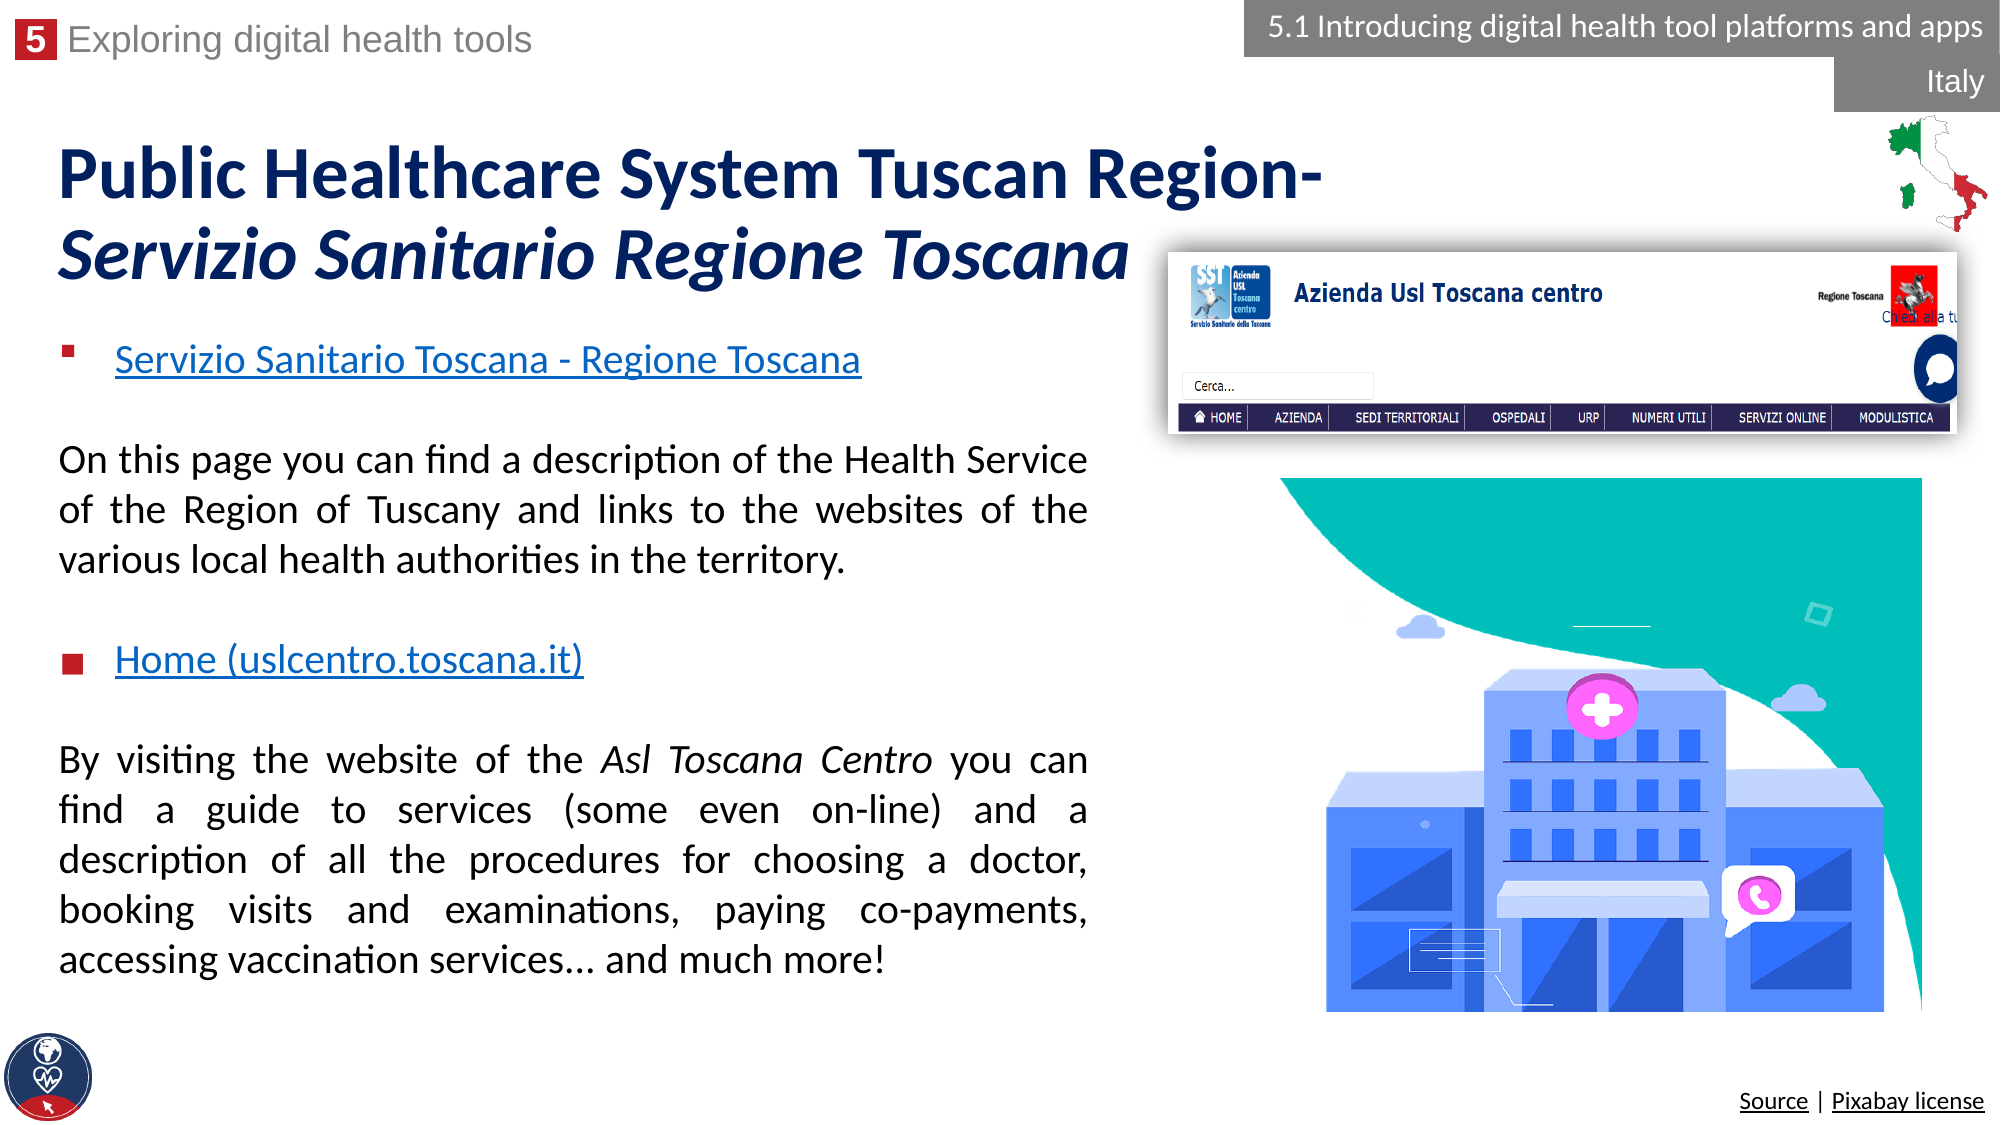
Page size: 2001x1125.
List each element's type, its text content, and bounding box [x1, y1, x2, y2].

text_box Servizio Sanitario Toscana - Regione Toscana On this page you can find a description of the Health Service of the Region of Tuscany and links to the websites of the various local health authorities in the territory. Home (uslcentro.toscana.it) By visiting the website of the Asl Toscana Centro you can find a guide to services (some even on-line) and a description of all the procedures for choosing a doctor, booking visits and examinations, paying co-payments, accessing vaccination services... and much more! [43, 323, 1104, 1054]
picture [1279, 478, 1923, 1012]
picture [4, 1033, 92, 1121]
text_box Italy [1834, 57, 2000, 112]
title Public Healthcare System Tuscan Region- Servizio Sanitario Regione Toscana [43, 106, 1545, 324]
text_box 5.1 Introducing digital health tool platforms and apps [1244, 0, 2000, 57]
picture [1168, 251, 1957, 434]
picture [1872, 112, 1996, 236]
text_box Source | Pixabay license [560, 1077, 2000, 1123]
